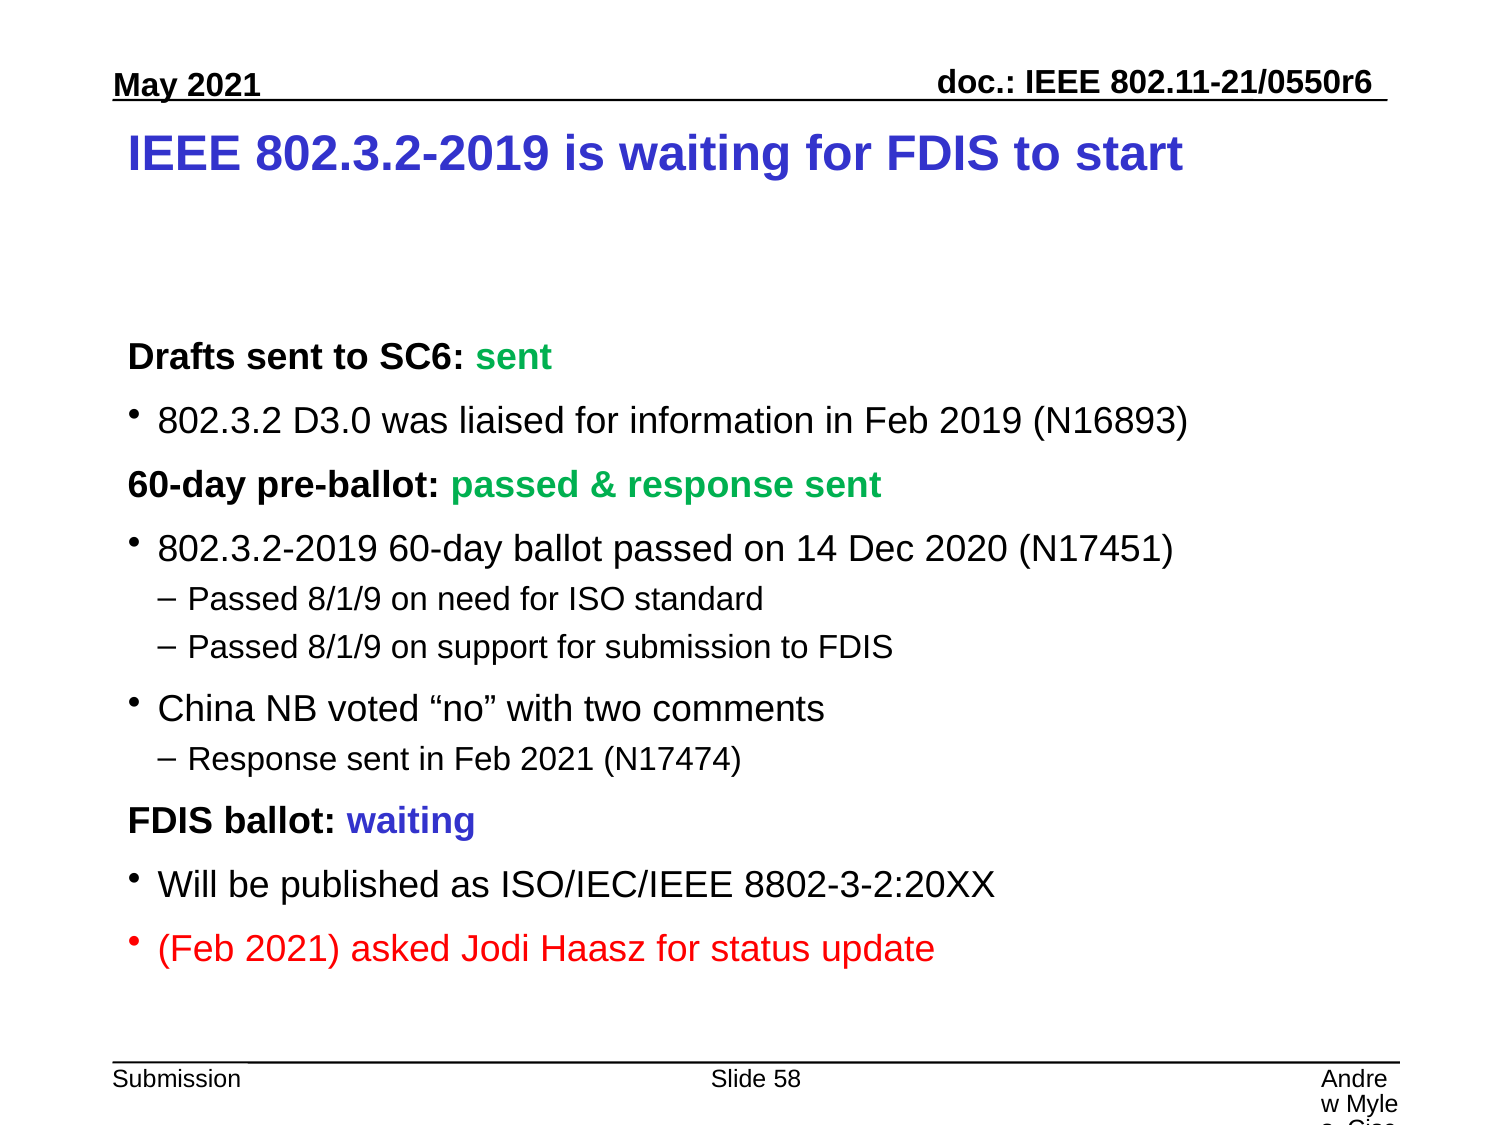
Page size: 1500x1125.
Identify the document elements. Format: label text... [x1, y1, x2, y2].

footer Andrew Myles, Cisco [1320, 1061, 1402, 1093]
title IEEE 802.3.2-2019 is waiting for FDIS to start [112, 112, 1388, 288]
list Drafts sent to SC6: sent 802.3.2 D3.0 was liaised for information in Feb 2019 (N16893) 60-day pre-ballot: passed & response sent 802.3.2-2019 60-day ballot passed on 14 Dec 2020 (N17451) Passed 8/1/9 on need for ISO standard Passed 8/1/9 on support for submission to FDIS China NB voted “no” with two comments Response sent in Feb 2021 (N17474) FDIS ballot: waiting Will be published as ISO/IEC/IEEE 8802-3-2:20XX (Feb 2021) asked Jodi Haasz for status update [112, 324, 1388, 1000]
slide_number Slide 58 [709, 1061, 803, 1093]
